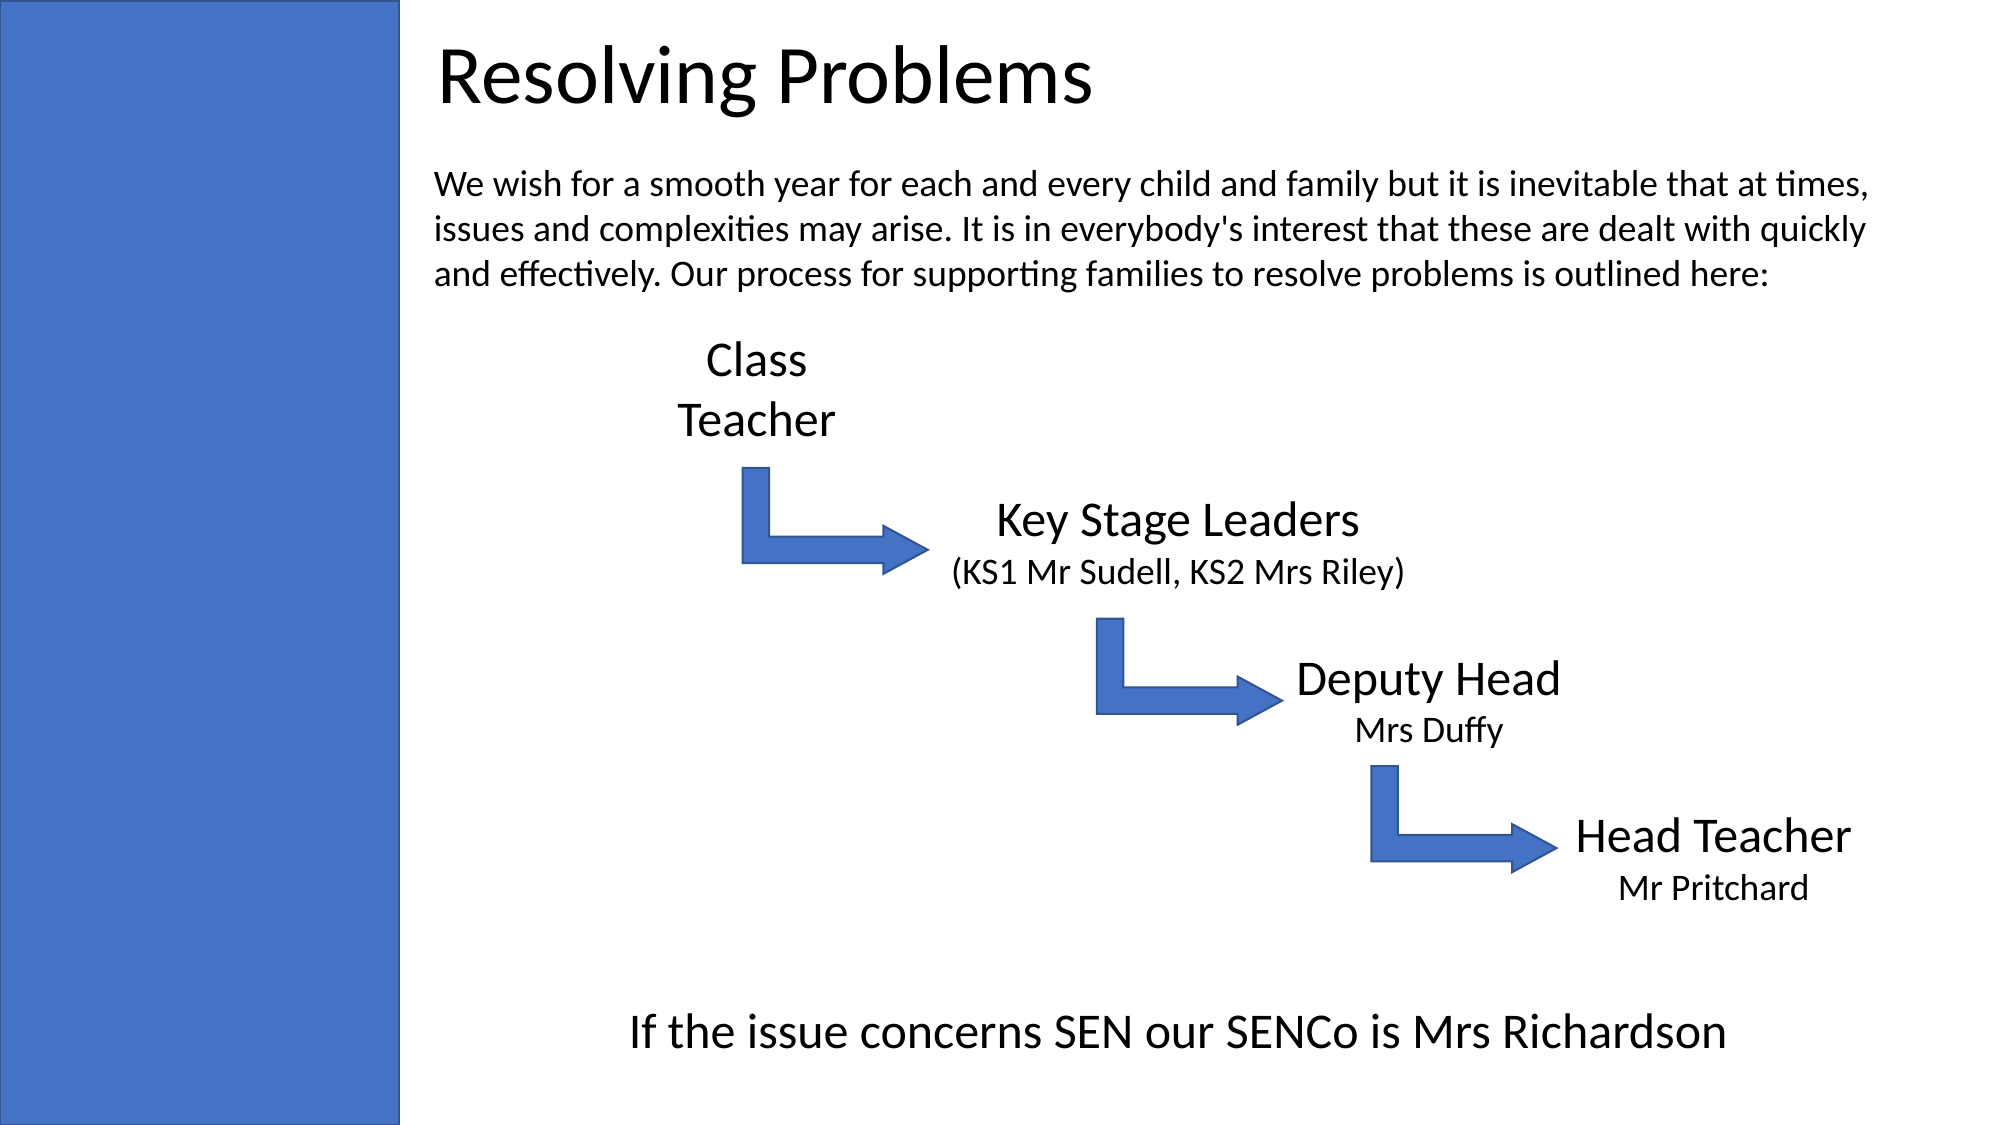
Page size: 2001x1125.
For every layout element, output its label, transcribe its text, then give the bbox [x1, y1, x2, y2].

text_box Resolving Problems [422, 13, 1110, 128]
text_box [741, 466, 930, 576]
text_box We wish for a smooth year for each and every child and family but it is inevitable that at times, issues and complexities may arise. It is in everybody's interest that these are dealt with quickly and effectively. Our process for supporting families to resolve problems is outlined here: [418, 151, 1890, 301]
text_box [0, 0, 400, 1125]
text_box Key Stage Leaders (KS1 Mr Sudell, KS2 Mrs Riley) [927, 479, 1429, 600]
text_box [1095, 617, 1285, 727]
text_box [1370, 765, 1559, 874]
text_box If the issue concerns SEN our SENCo is Mrs Richardson [613, 990, 1743, 1066]
text_box Head Teacher Mr Pritchard [1537, 795, 1891, 916]
text_box Deputy Head Mrs Duffy [1271, 637, 1587, 758]
text_box Class Teacher [628, 319, 886, 455]
